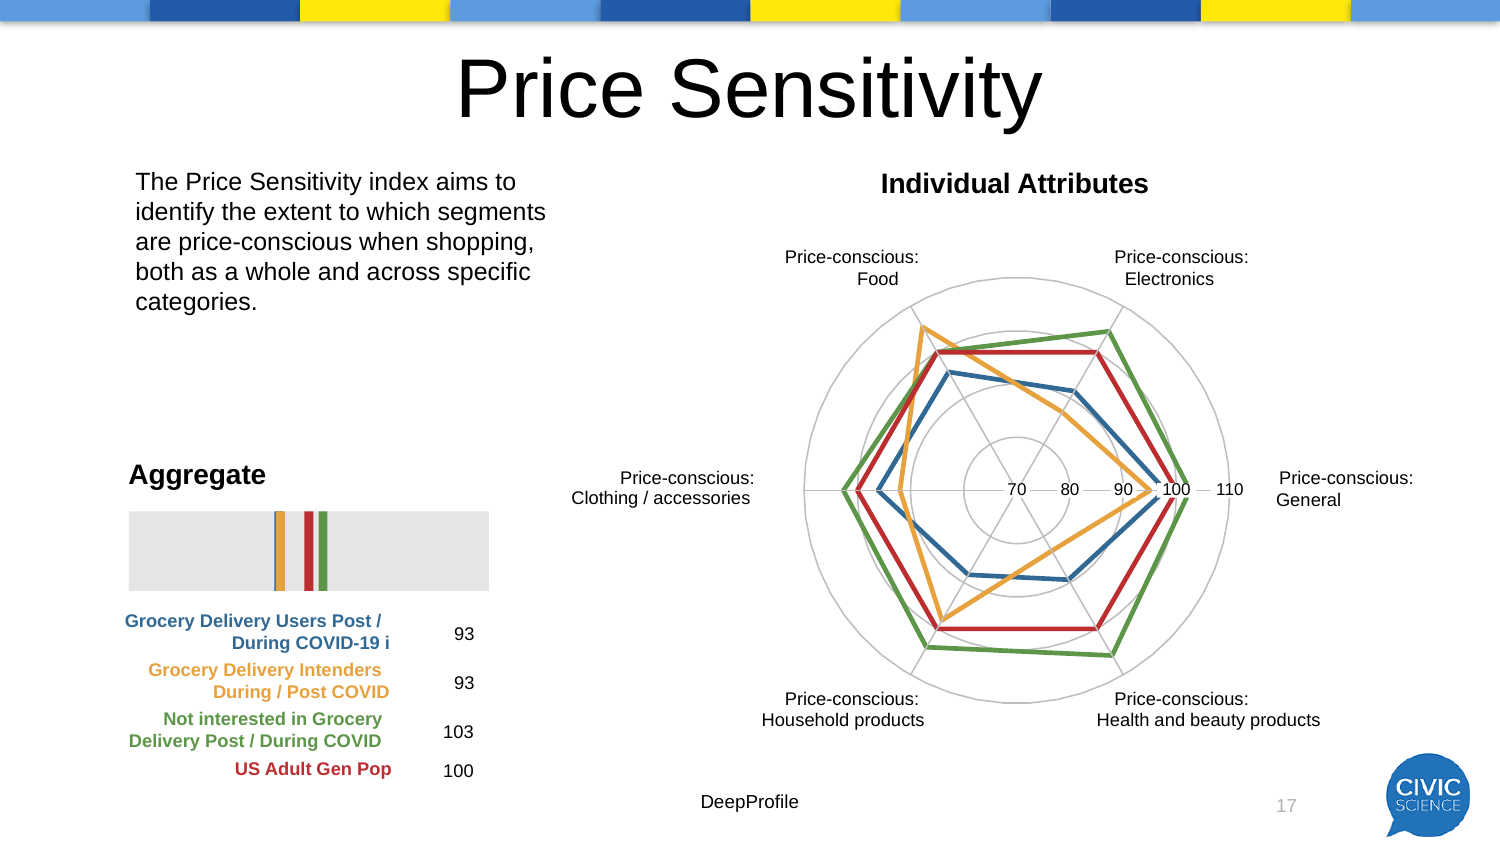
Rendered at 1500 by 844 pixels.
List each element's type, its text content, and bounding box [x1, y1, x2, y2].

list Aggregate [113, 448, 346, 500]
picture [1386, 753, 1470, 837]
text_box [100, 511, 490, 608]
list The Price Sensitivity index aims to identify the extent to which segments are price-conscious when shopping, both as a whole and across specific categories. [120, 158, 599, 392]
title Price Sensitivity [75, 33, 1425, 135]
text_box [566, 190, 1468, 791]
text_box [82, 610, 556, 791]
list DeepProfile [634, 800, 866, 820]
slide_number 17 [1119, 800, 1313, 828]
list Individual Attributes [865, 158, 1257, 188]
